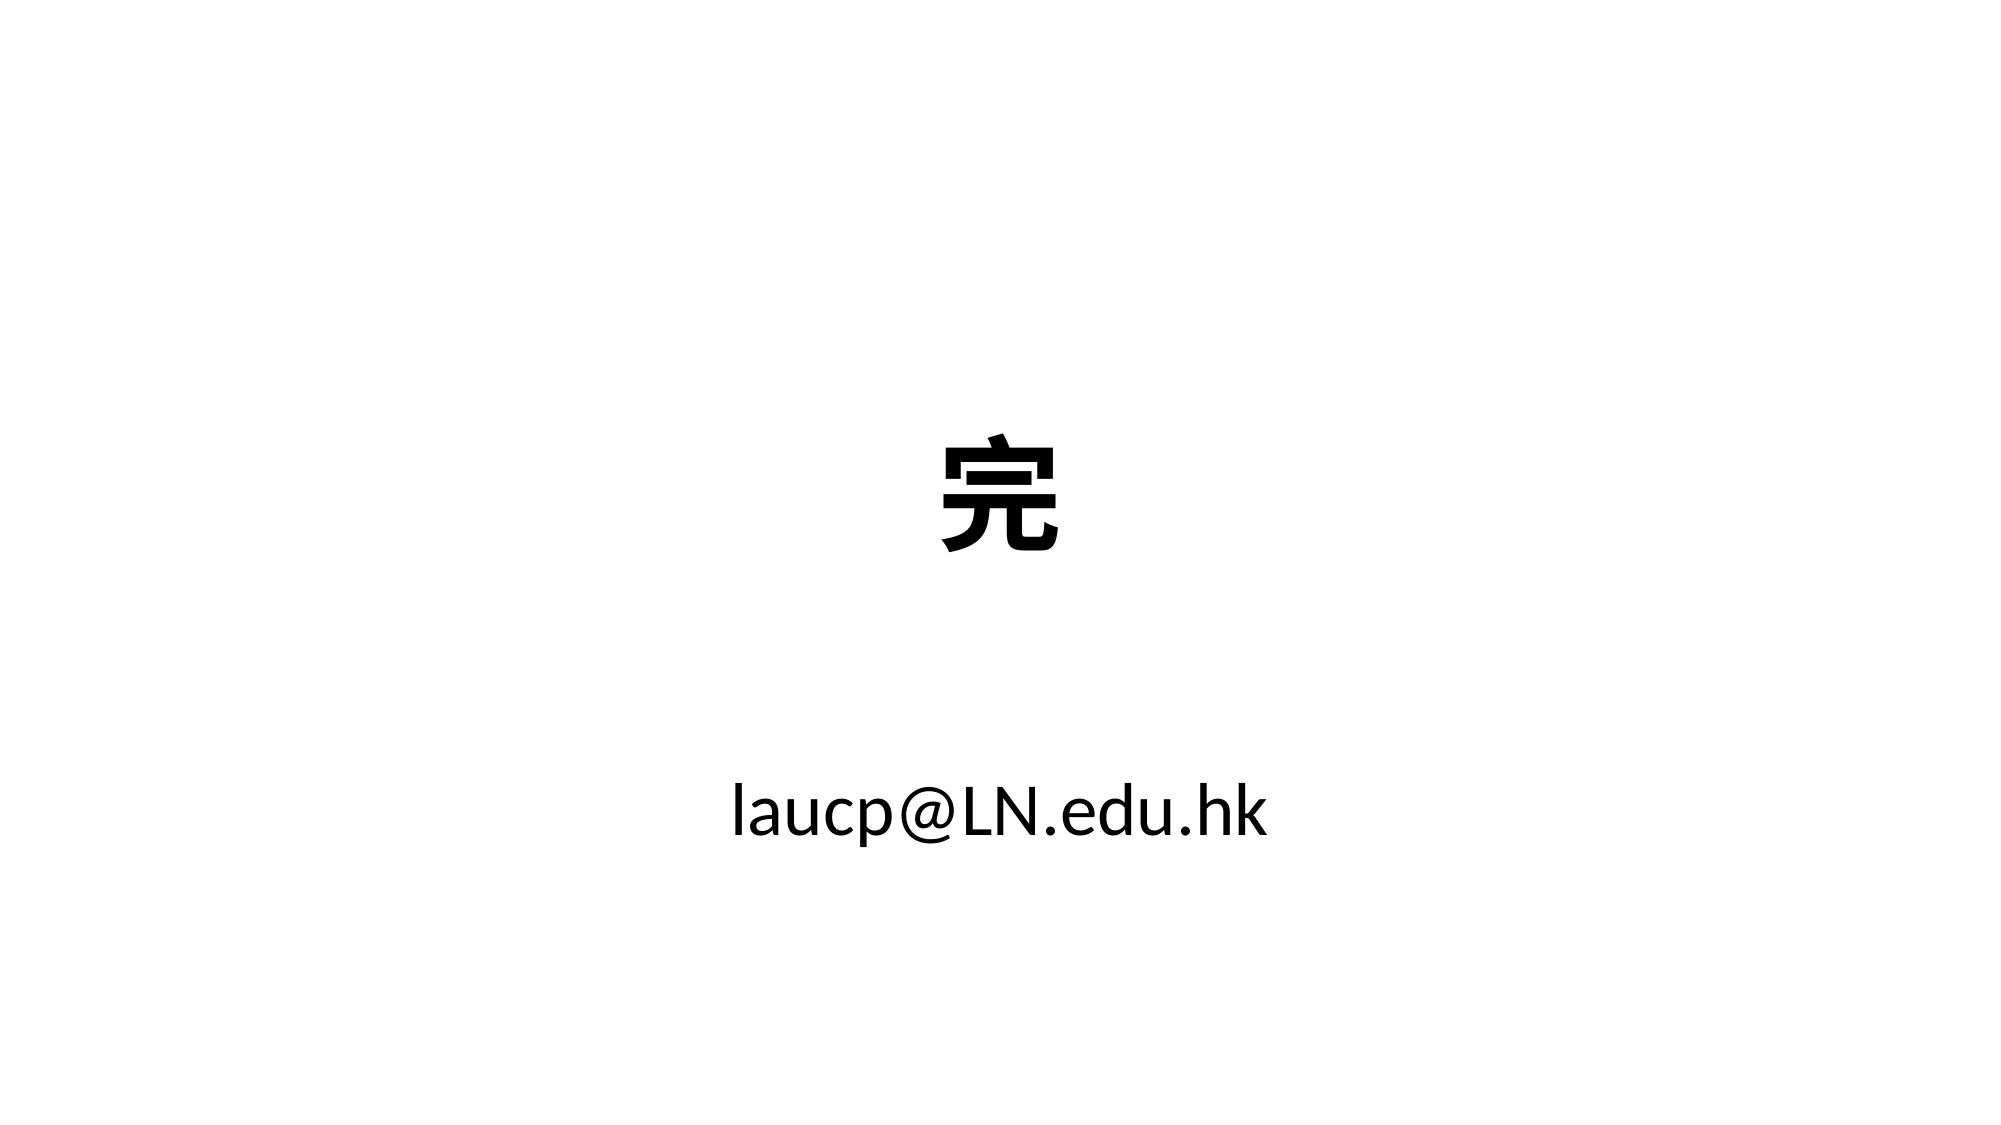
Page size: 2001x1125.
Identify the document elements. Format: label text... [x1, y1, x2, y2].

title 完 [249, 184, 1750, 576]
subtitle laucp@LN.edu.hk [249, 682, 1750, 955]
